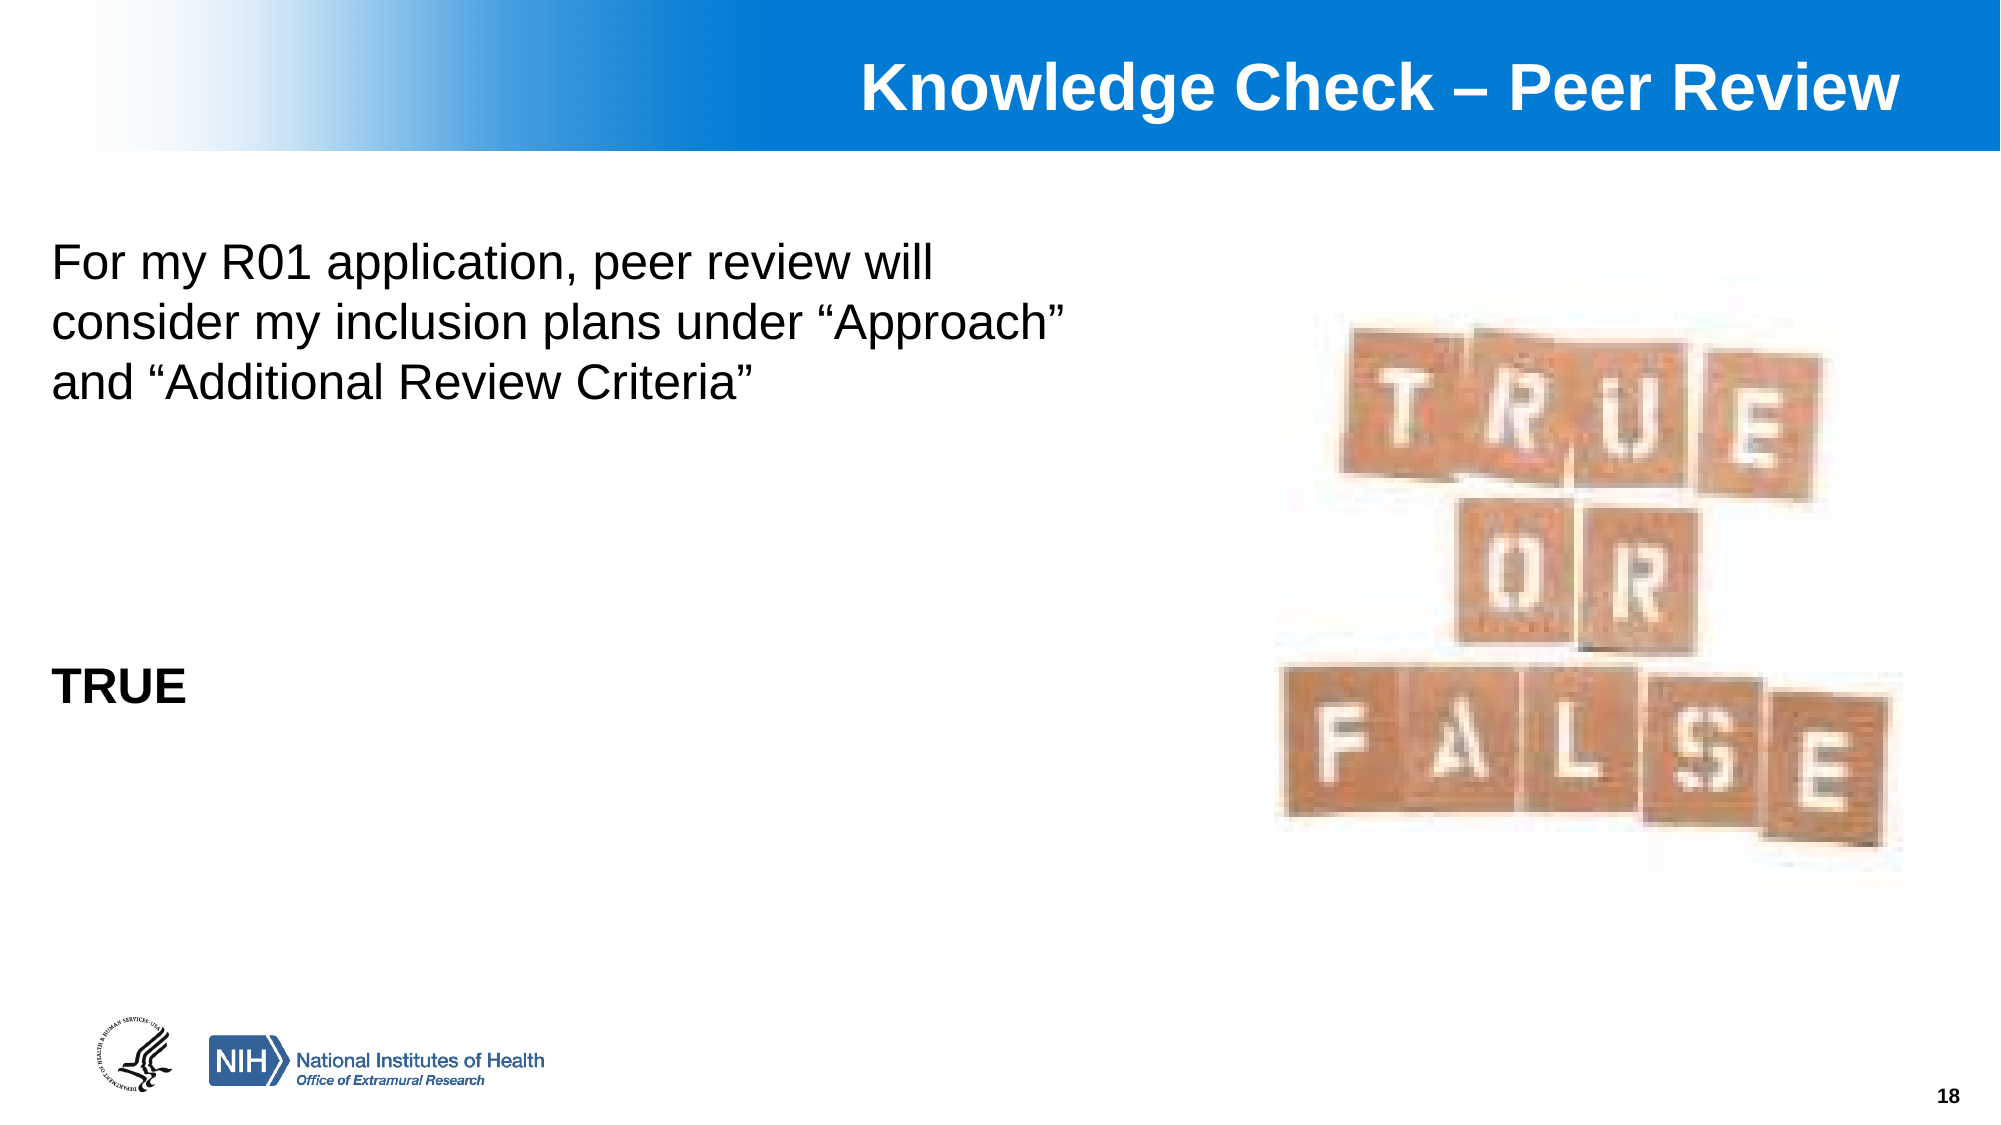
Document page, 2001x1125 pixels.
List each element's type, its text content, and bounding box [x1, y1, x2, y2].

picture [1274, 274, 1904, 887]
picture [97, 1017, 173, 1093]
picture [200, 1024, 550, 1093]
title Knowledge Check – Peer Review [249, 37, 1917, 130]
slide_number 18 [1674, 1074, 1975, 1101]
picture [0, 0, 2000, 151]
list For my R01 application, peer review will consider my inclusion plans under “Approach” and “Additional Review Criteria” TRUE [36, 222, 1087, 937]
